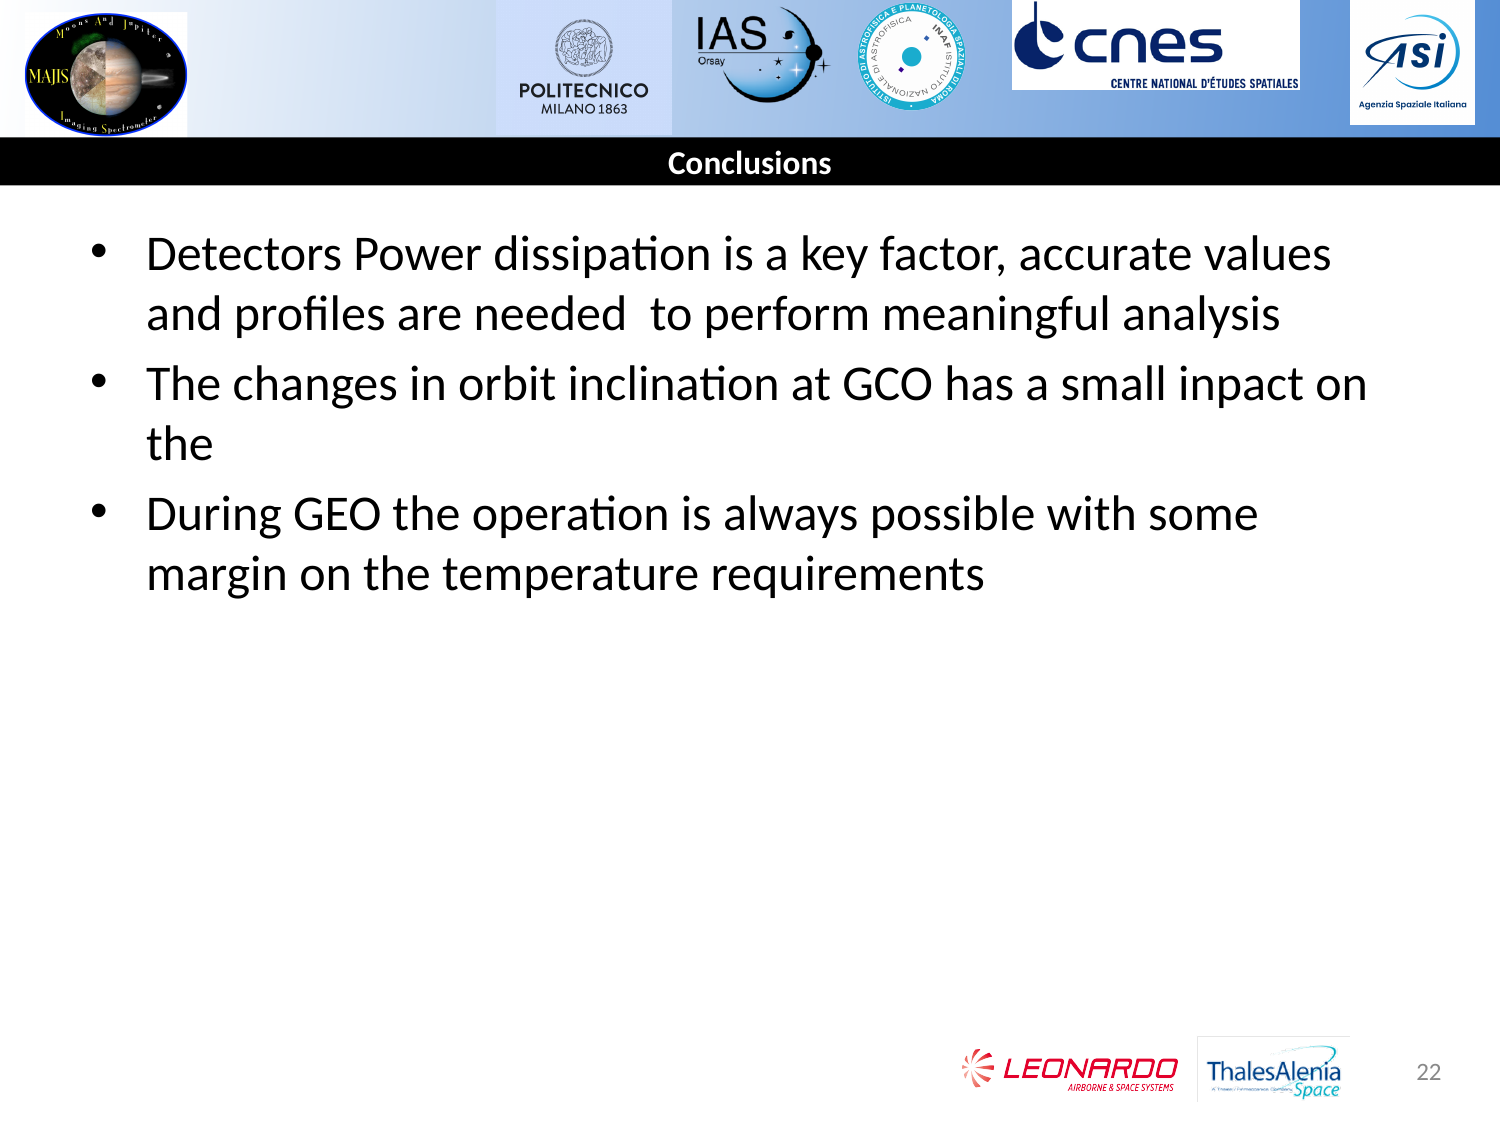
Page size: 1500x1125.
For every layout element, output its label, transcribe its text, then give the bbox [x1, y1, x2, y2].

picture [1012, 0, 1300, 90]
picture [1350, 0, 1475, 125]
slide_number 22 [1369, 1040, 1457, 1101]
list Detectors Power dissipation is a key factor, accurate values and profiles are needed to perform meaningful analysis The changes in orbit inclination at GCO has a small inpact on the During GEO the operation is always possible with some margin on the temperature requirements [75, 212, 1425, 1005]
picture [962, 1049, 1178, 1091]
picture [1196, 1035, 1350, 1102]
picture [687, 0, 988, 133]
title Conclusions [0, 137, 1500, 186]
